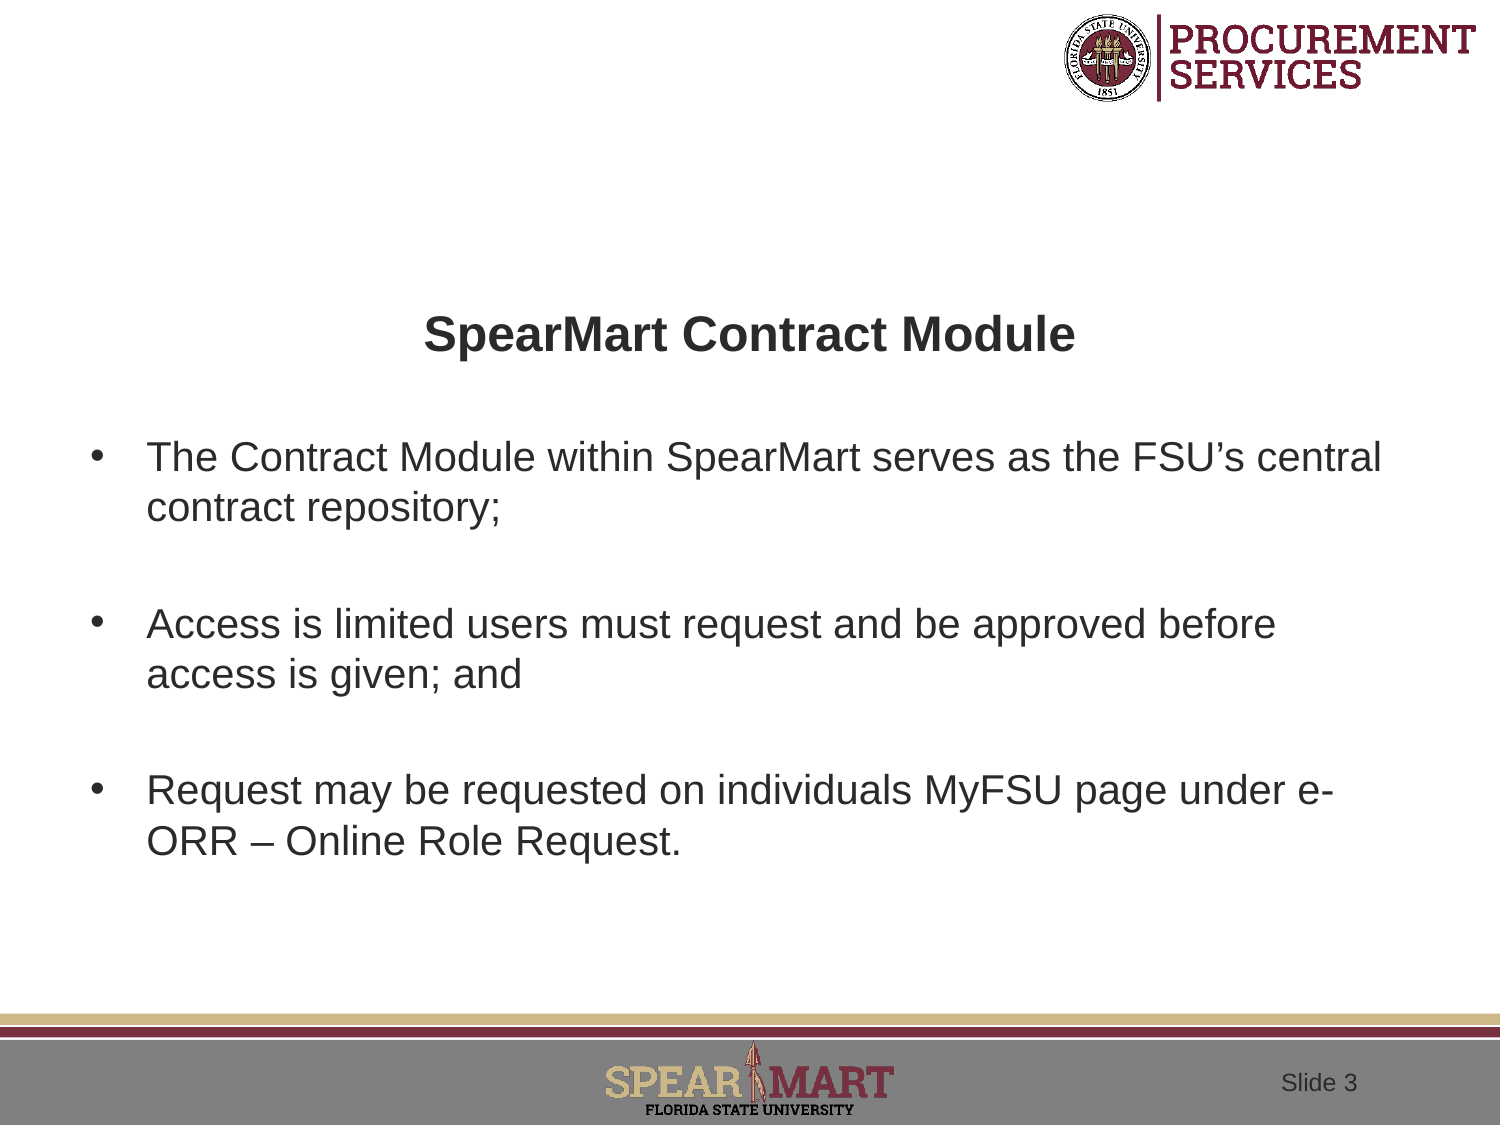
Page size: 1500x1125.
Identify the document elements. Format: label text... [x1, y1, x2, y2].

title SpearMart Contract Module [75, 237, 1425, 422]
list The Contract Module within SpearMart serves as the FSU’s central contract repository; Access is limited users must request and be approved before access is given; and Request may be requested on individuals MyFSU page under e-ORR – Online Role Request. [75, 422, 1425, 935]
picture [1062, 12, 1500, 104]
picture [606, 1040, 894, 1115]
